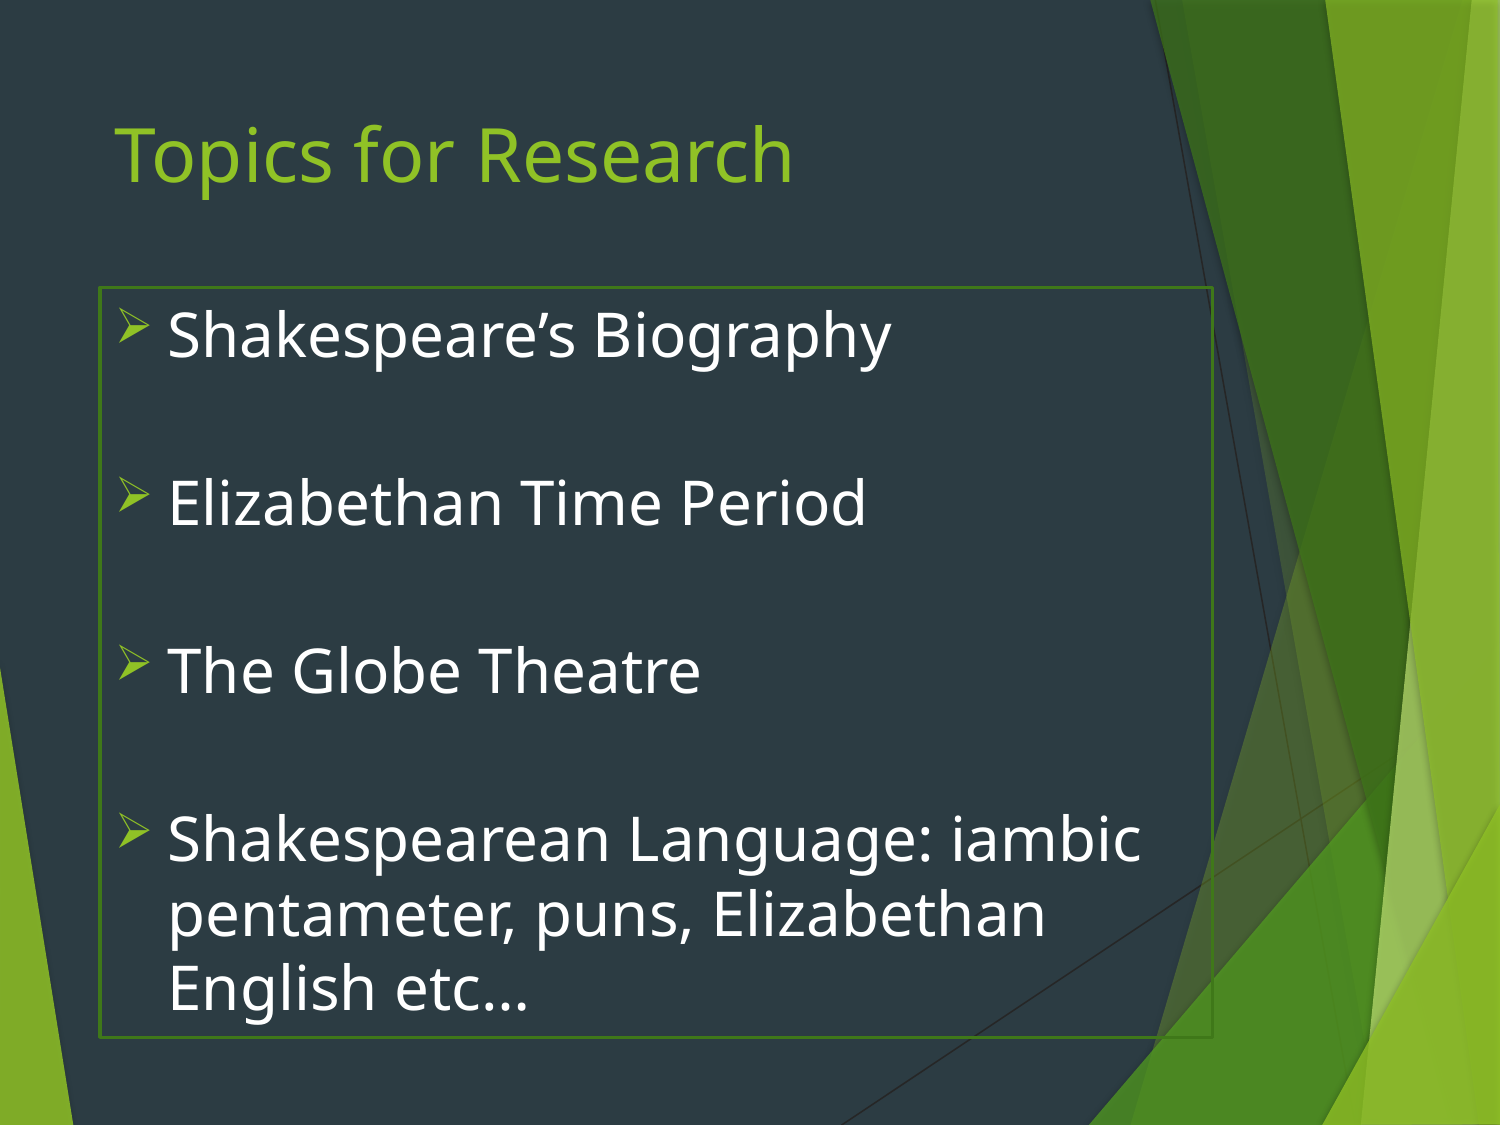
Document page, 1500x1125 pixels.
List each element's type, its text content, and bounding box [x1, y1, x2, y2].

title Topics for Research [99, 99, 1142, 287]
list Shakespeare’s Biography Elizabethan Time Period The Globe Theatre Shakespearean Language: iambic pentameter, puns, Elizabethan English etc… [99, 287, 1213, 1038]
